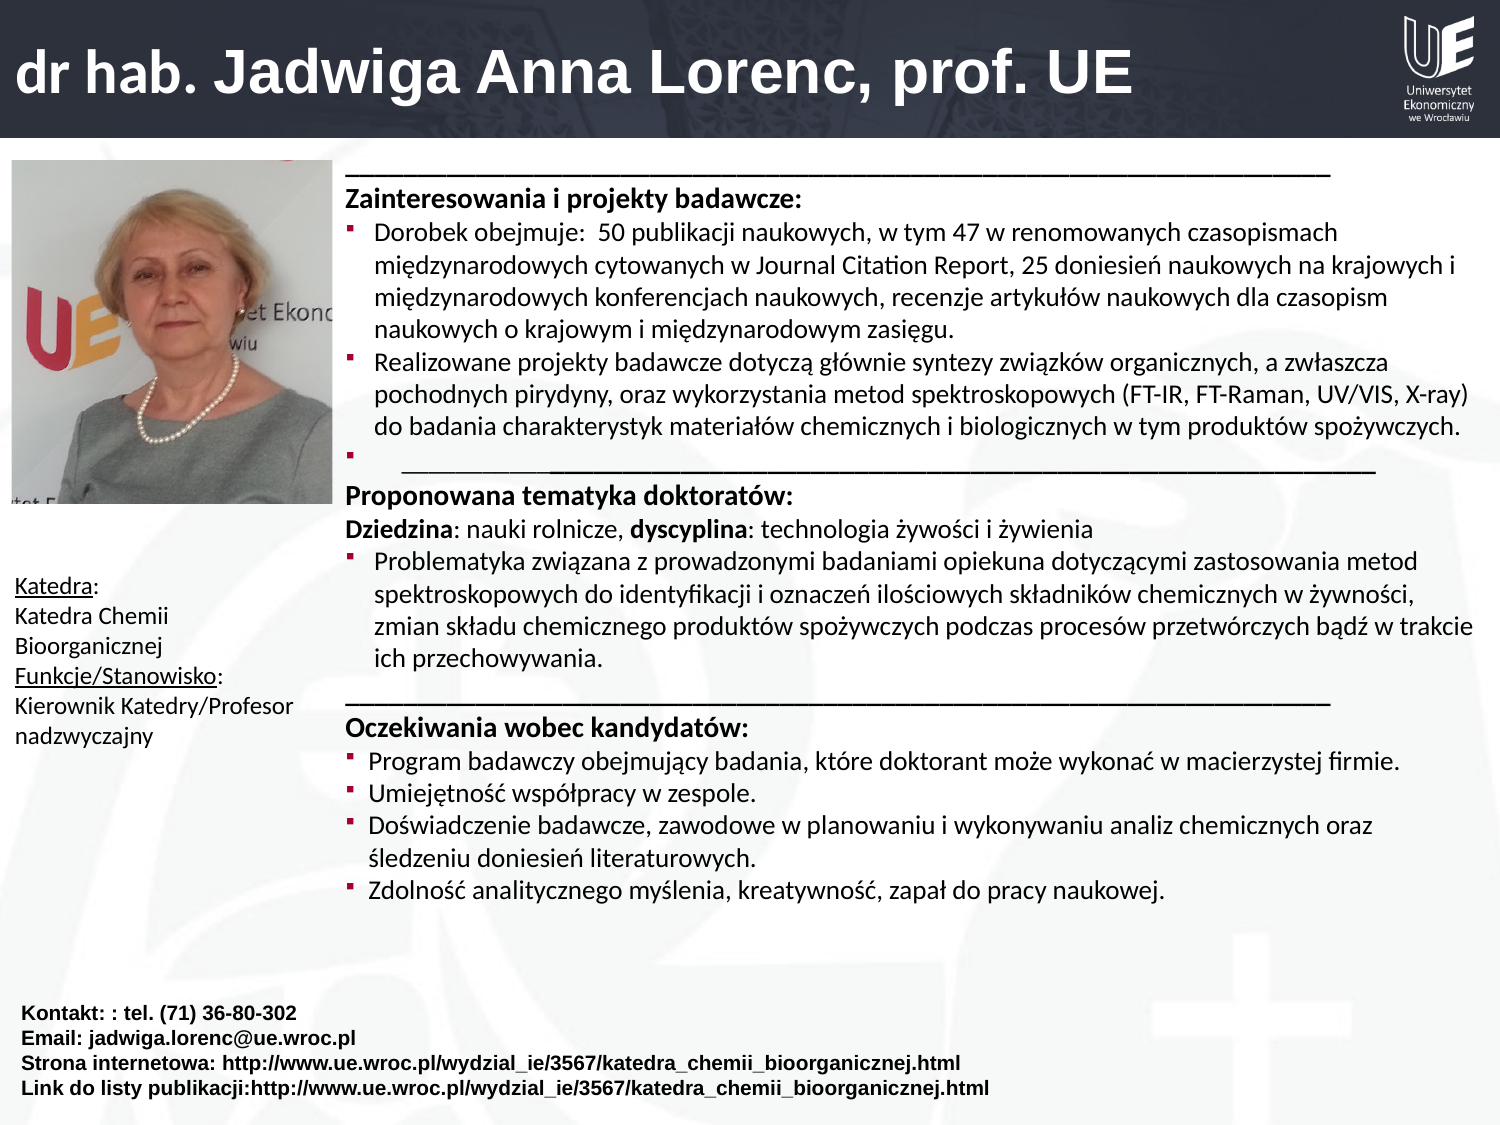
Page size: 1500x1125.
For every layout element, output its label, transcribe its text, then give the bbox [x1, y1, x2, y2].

text_box Kontakt: : tel. (71) 36-80-302 Email: jadwiga.lorenc@ue.wroc.pl Strona internetowa: http://www.ue.wroc.pl/wydzial_ie/3567/katedra_chemii_bioorganicznej.html Link do listy publikacji:http://www.ue.wroc.pl/wydzial_ie/3567/katedra_chemii_bioorganicznej.html [6, 992, 1188, 1107]
picture [0, 138, 1500, 1125]
text_box ____________________________________________________________________ Zainteresowania i projekty badawcze: Dorobek obejmuje: 50 publikacji naukowych, w tym 47 w renomowanych czasopismach międzynarodowych cytowanych w Journal Citation Report, 25 doniesień naukowych na krajowych i międzynarodowych konferencjach naukowych, recenzje artykułów naukowych dla czasopism naukowych o krajowym i międzynarodowym zasięgu. Realizowane projekty badawcze dotyczą głównie syntezy związków organicznych, a zwłaszcza pochodnych pirydyny, oraz wykorzystania metod spektroskopowych (FT-IR, FT-Raman, UV/VIS, X-ray) do badania charakterystyk materiałów chemicznych i biologicznych w tym produktów spożywczych. ____________________________________________________________________ Proponowana tematyka doktoratów: Dziedzina: nauki rolnicze, dyscyplina: technologia żywości i żywienia Problematyka związana z prowadzonymi badaniami opiekuna dotyczącymi zastosowania metod spektroskopowych do identyfikacji i oznaczeń ilościowych składników chemicznych w żywności, zmian składu chemicznego produktów spożywczych podczas procesów przetwórczych bądź w trakcie ich przechowywania. ____________________________________________________________________ Oczekiwania wobec kandydatów: Program badawczy obejmujący badania, które doktorant może wykonać w macierzystej firmie. Umiejętność współpracy w zespole. Doświadczenie badawcze, zawodowe w planowaniu i wykonywaniu analiz chemicznych oraz śledzeniu doniesień literaturowych. Zdolność analitycznego myślenia, kreatywność, zapał do pracy naukowej. [330, 137, 1495, 1106]
text_box Katedra: Katedra Chemii Bioorganicznej Funkcje/Stanowisko: Kierownik Katedry/Profesor nadzwyczajny [0, 562, 325, 757]
picture [1404, 16, 1474, 124]
title dr hab. Jadwiga Anna Lorenc, prof. UE [0, 8, 1319, 130]
